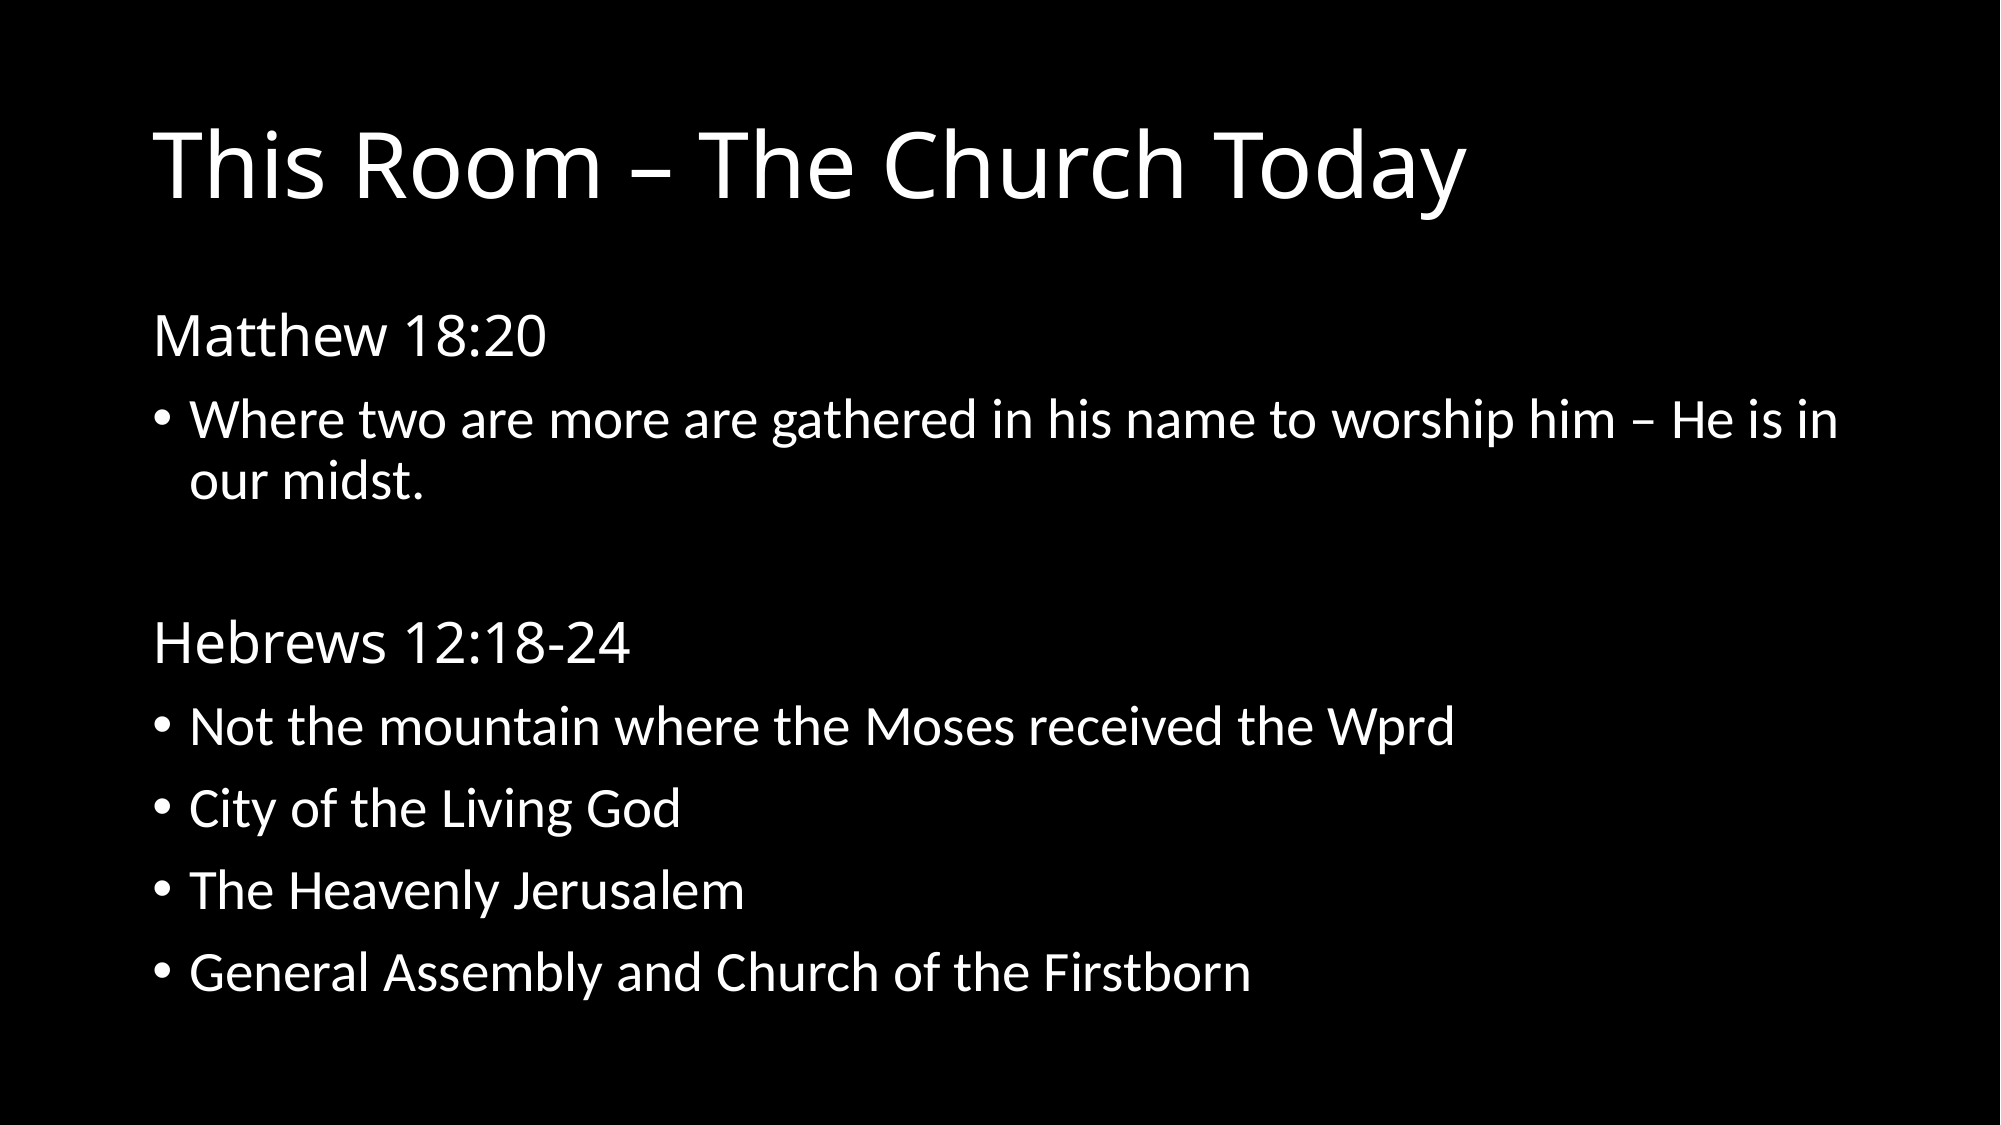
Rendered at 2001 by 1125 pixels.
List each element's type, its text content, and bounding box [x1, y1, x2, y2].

title This Room – The Church Today [137, 59, 1863, 278]
list Matthew 18:20 Where two are more are gathered in his name to worship him – He is in our midst. Hebrews 12:18-24 Not the mountain where the Moses received the Wprd City of the Living God The Heavenly Jerusalem General Assembly and Church of the Firstborn [137, 299, 1863, 1014]
